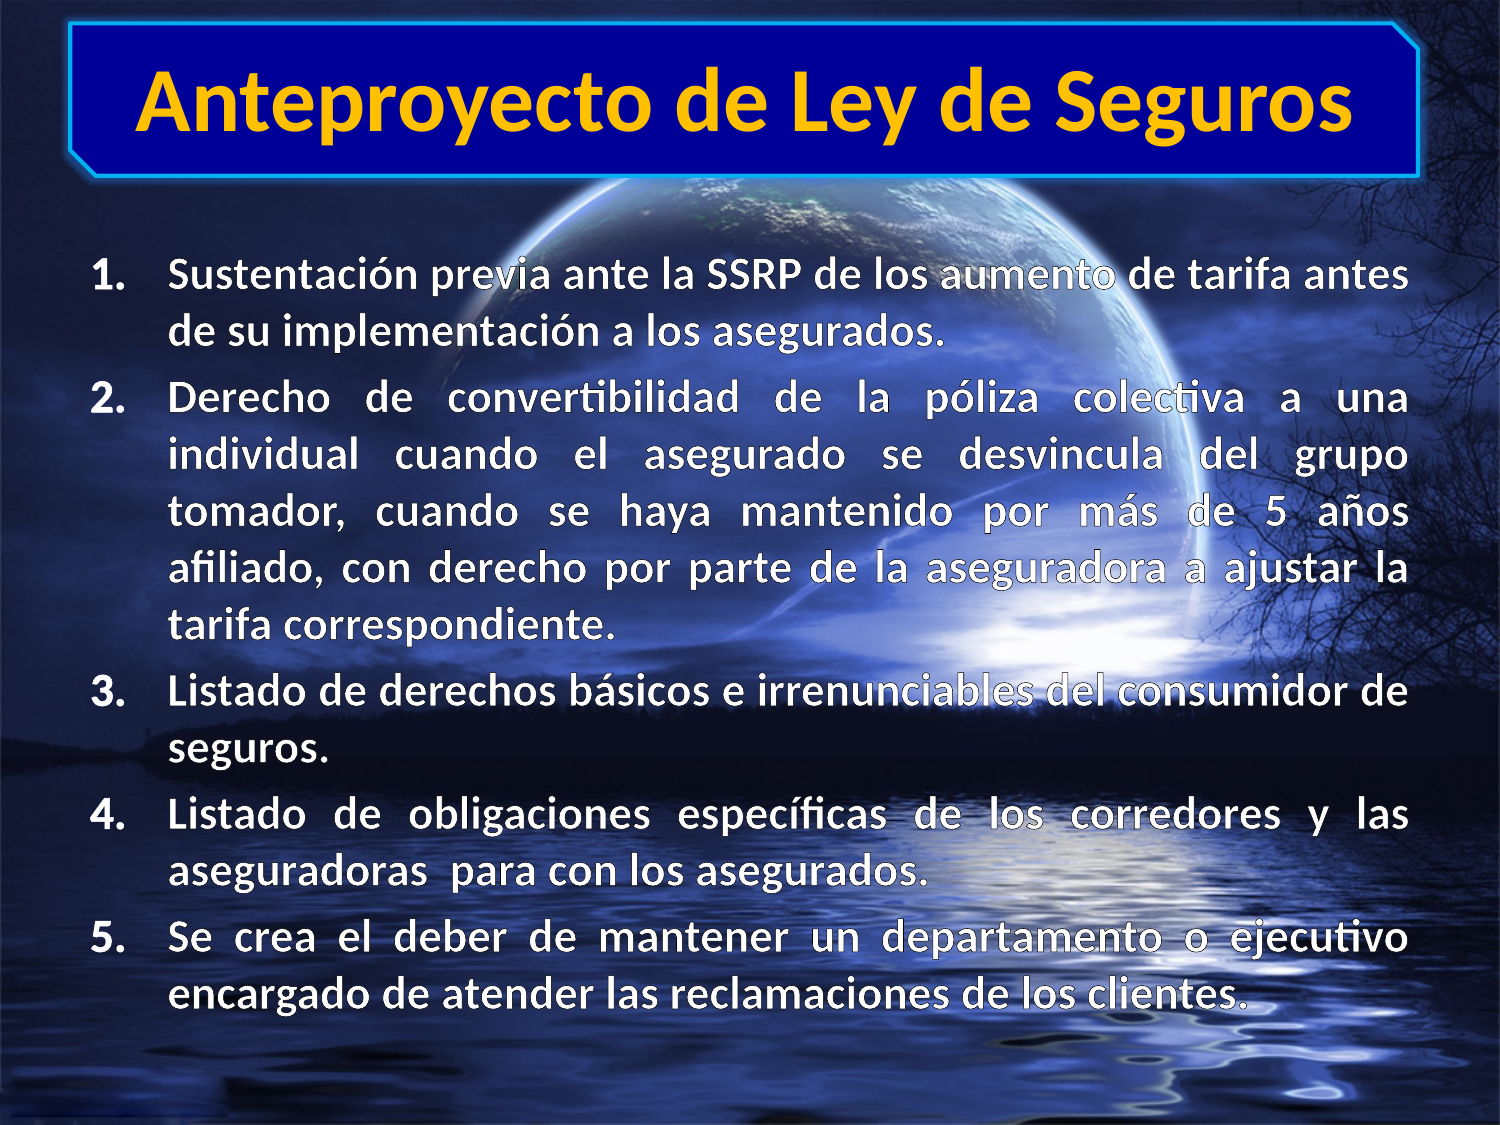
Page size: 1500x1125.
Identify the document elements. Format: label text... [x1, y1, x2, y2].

picture [0, 0, 1500, 1125]
list Sustentación previa ante la SSRP de los aumento de tarifa antes de su implementación a los asegurados. Derecho de convertibilidad de la póliza colectiva a una individual cuando el asegurado se desvincula del grupo tomador, cuando se haya mantenido por más de 5 años afiliado, con derecho por parte de la aseguradora a ajustar la tarifa correspondiente. Listado de derechos básicos e irrenunciables del consumidor de seguros. Listado de obligaciones específicas de los corredores y las aseguradoras para con los asegurados. Se crea el deber de mantener un departamento o ejecutivo encargado de atender las reclamaciones de los clientes. [75, 234, 1425, 1032]
title Anteproyecto de Ley de Seguros [70, 23, 1421, 166]
